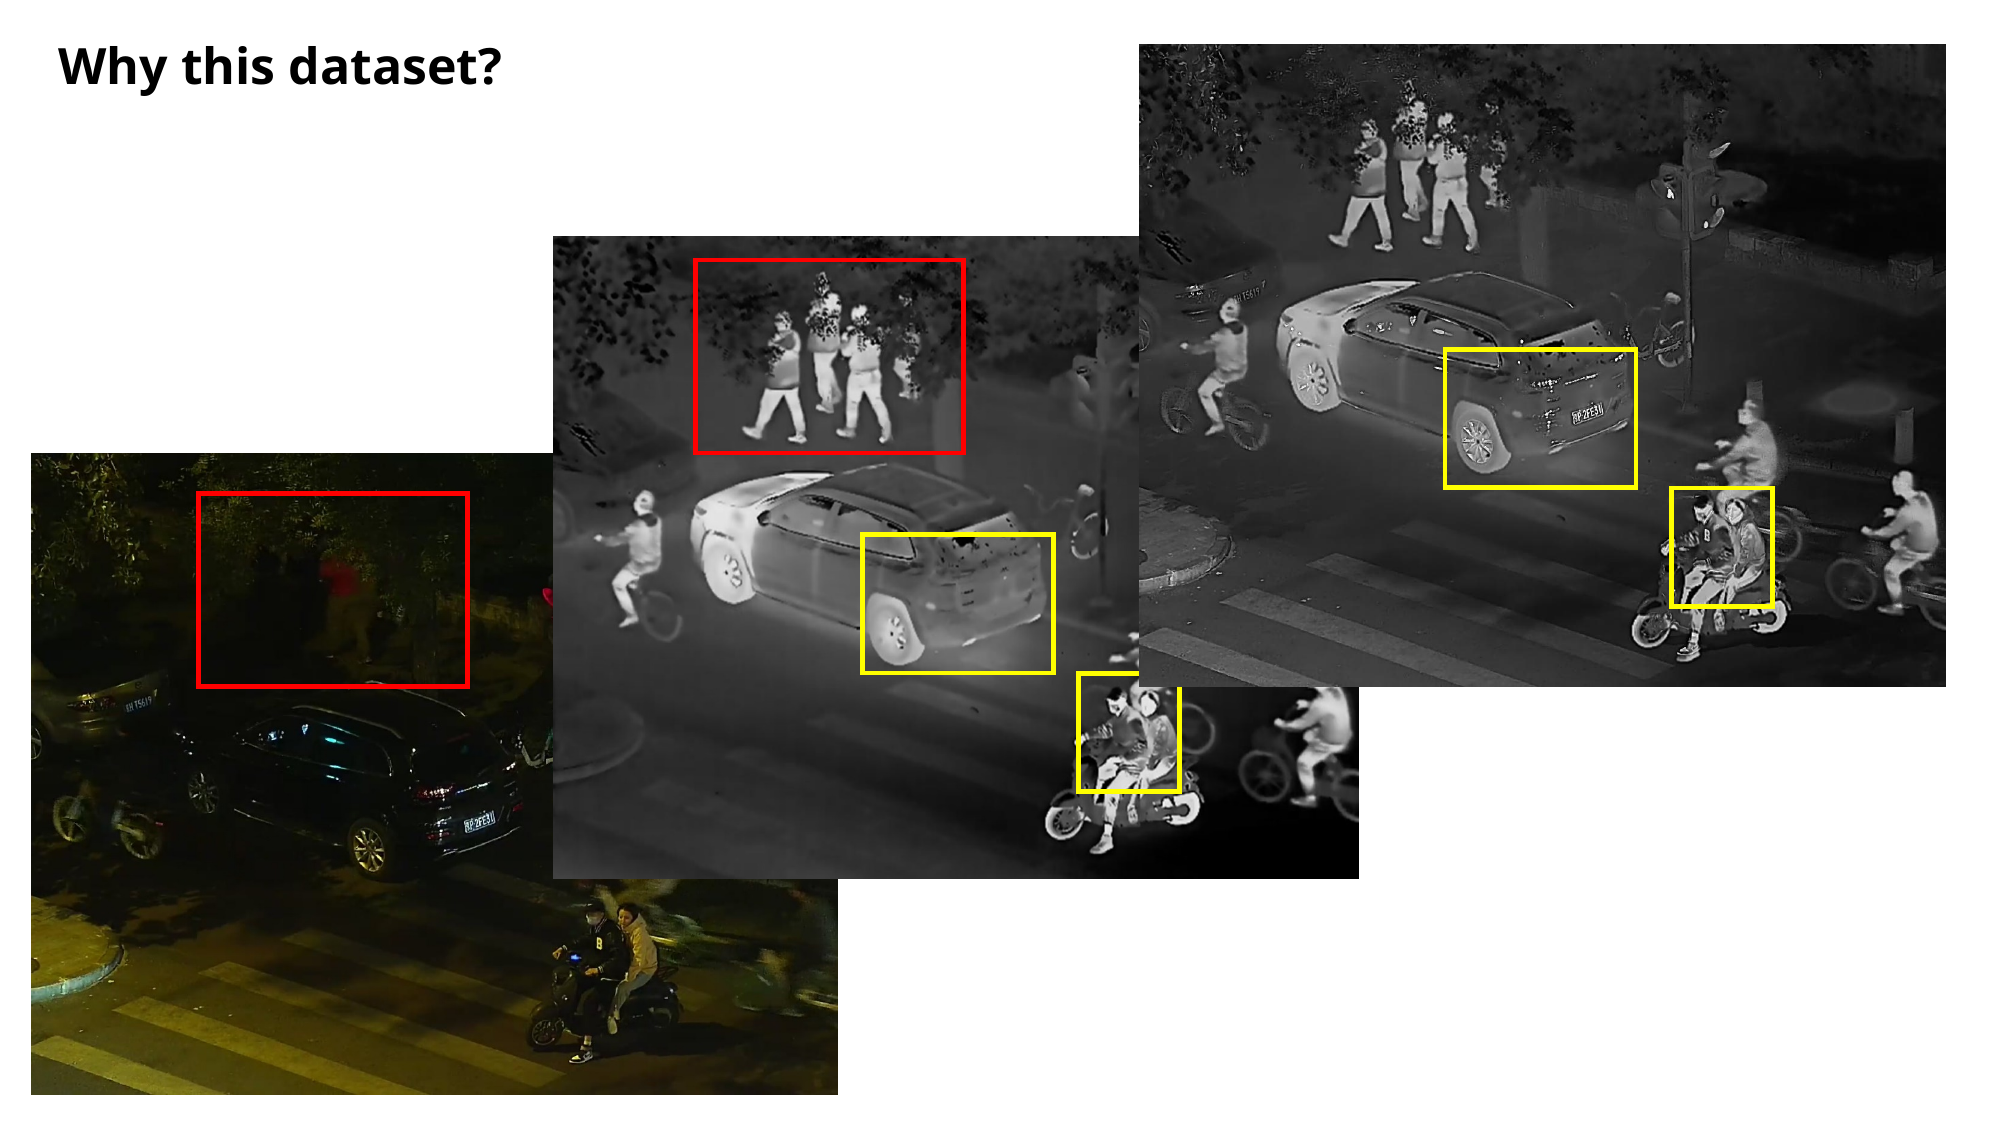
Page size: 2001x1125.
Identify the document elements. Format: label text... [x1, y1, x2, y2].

text_box Why this dataset? [44, 27, 798, 103]
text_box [862, 534, 1180, 792]
picture [31, 44, 1946, 1095]
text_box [1444, 349, 1773, 607]
